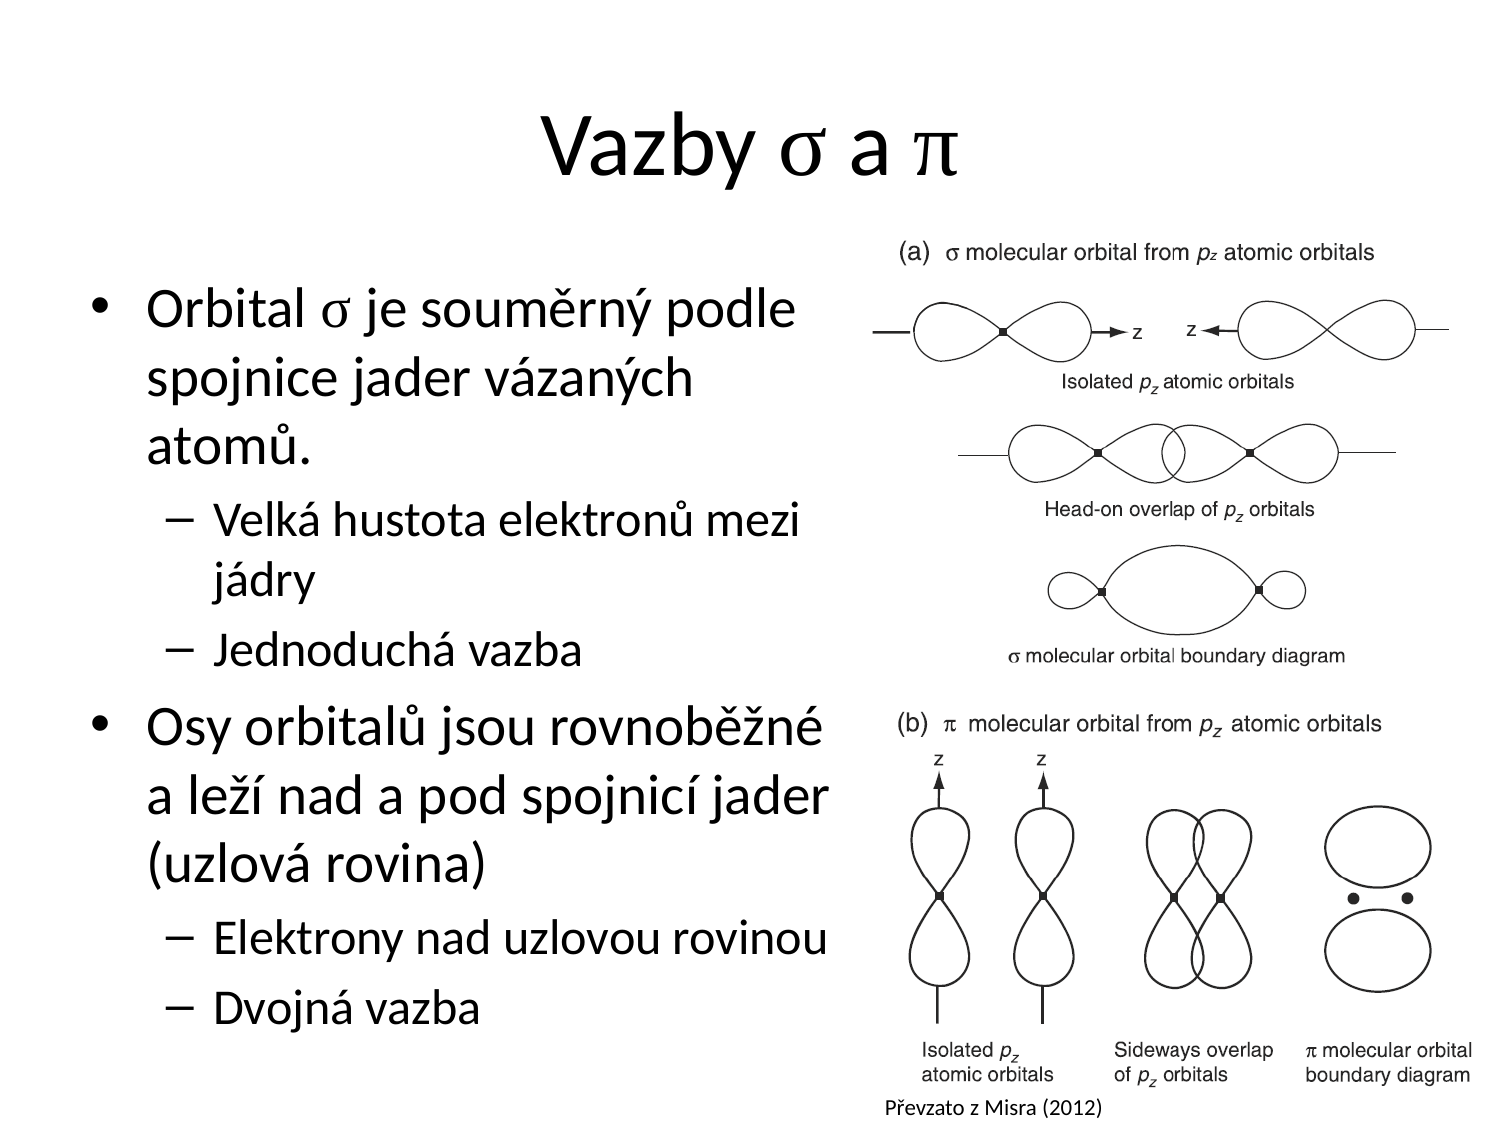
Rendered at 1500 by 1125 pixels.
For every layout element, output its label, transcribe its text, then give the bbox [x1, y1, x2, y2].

list Orbital σ je souměrný podle spojnice jader vázaných atomů. Velká hustota elektronů mezi jádry Jednoduchá vazba Osy orbitalů jsou rovnoběžné a leží nad a pod spojnicí jader (uzlová rovina) Elektrony nad uzlovou rovinou Dvojná vazba [75, 262, 857, 1047]
text_box Převzato z Misra (2012) [870, 1100, 1119, 1125]
title Vazby σ a π [75, 45, 1425, 233]
picture [867, 232, 1479, 1094]
